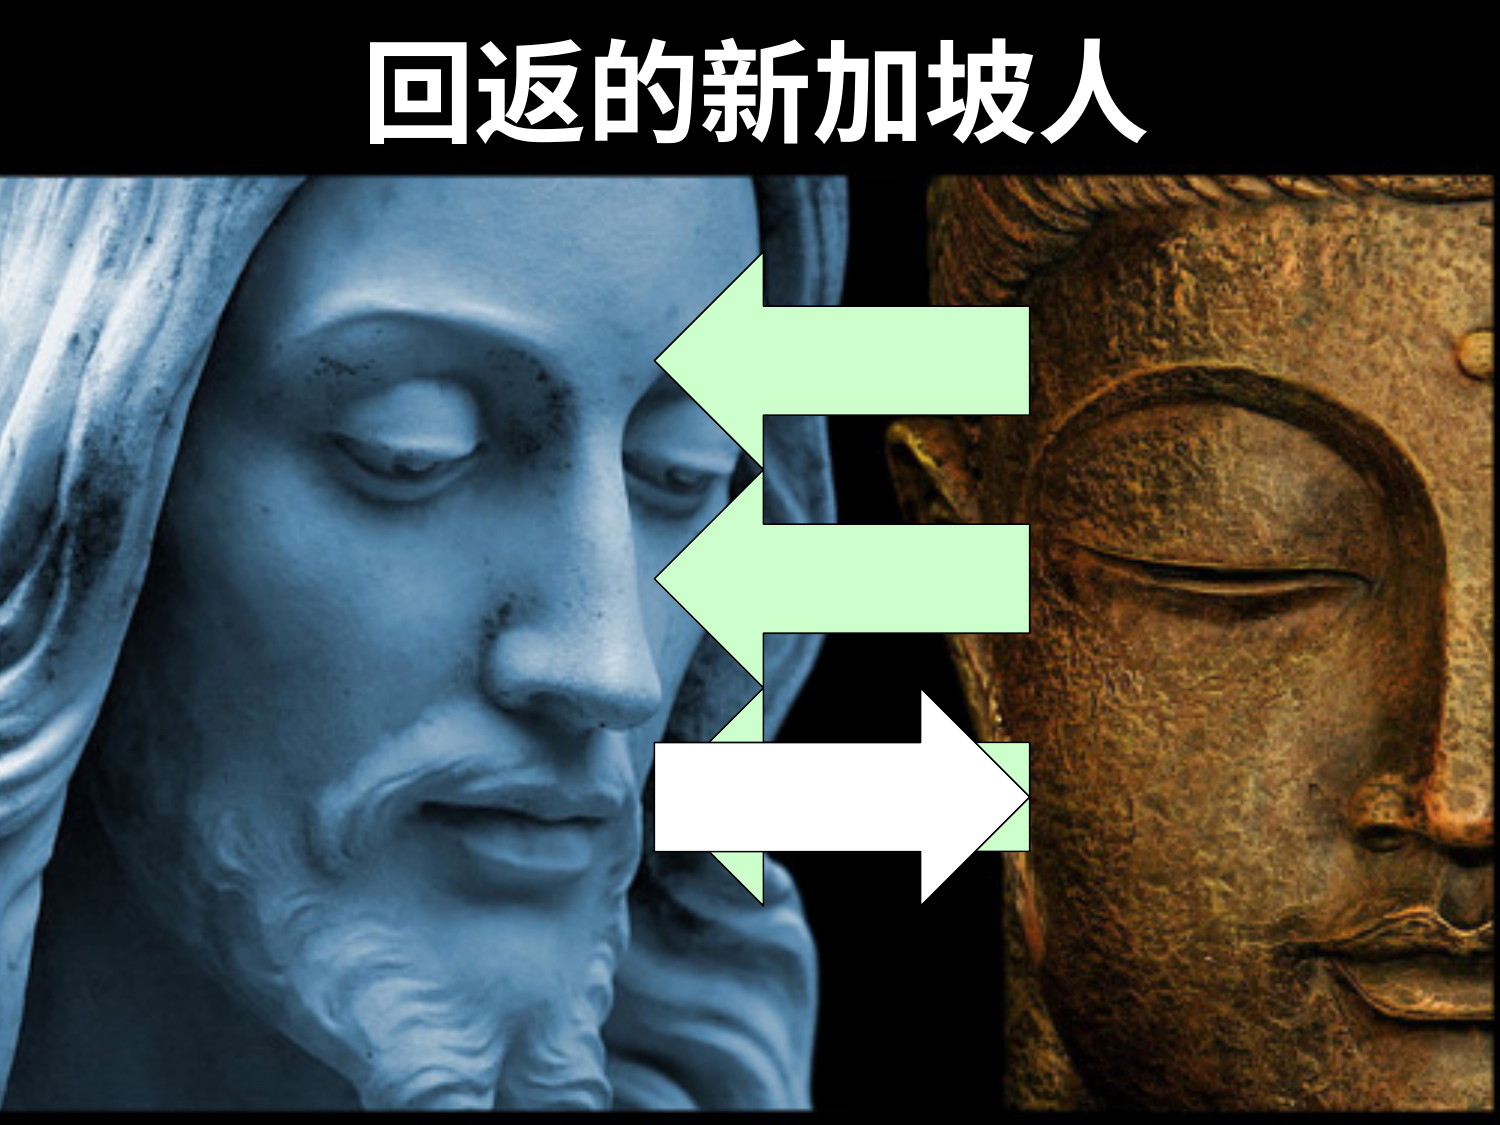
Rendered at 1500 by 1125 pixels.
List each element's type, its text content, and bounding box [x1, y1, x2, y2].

title 回返的新加坡人 [6, 10, 1500, 163]
picture [0, 163, 1500, 1125]
